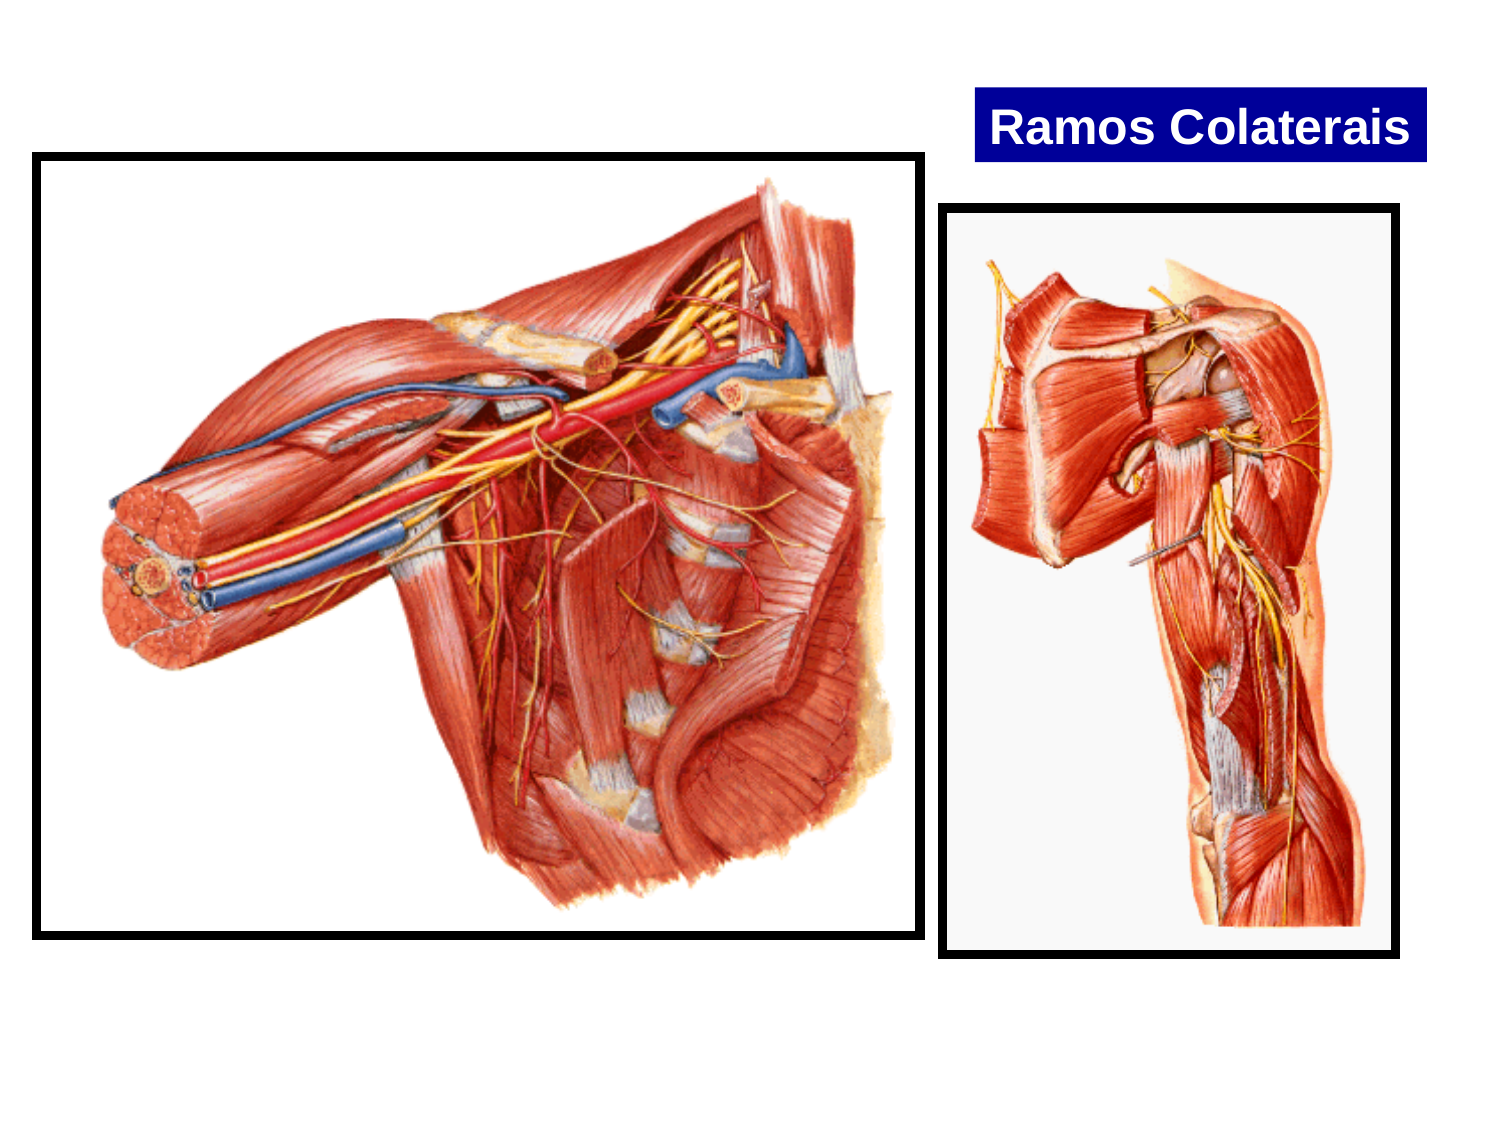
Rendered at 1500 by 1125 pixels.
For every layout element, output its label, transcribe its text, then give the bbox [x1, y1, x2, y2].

text_box Ramos Colaterais [974, 87, 1427, 163]
picture [40, 160, 916, 931]
picture [947, 212, 1391, 951]
